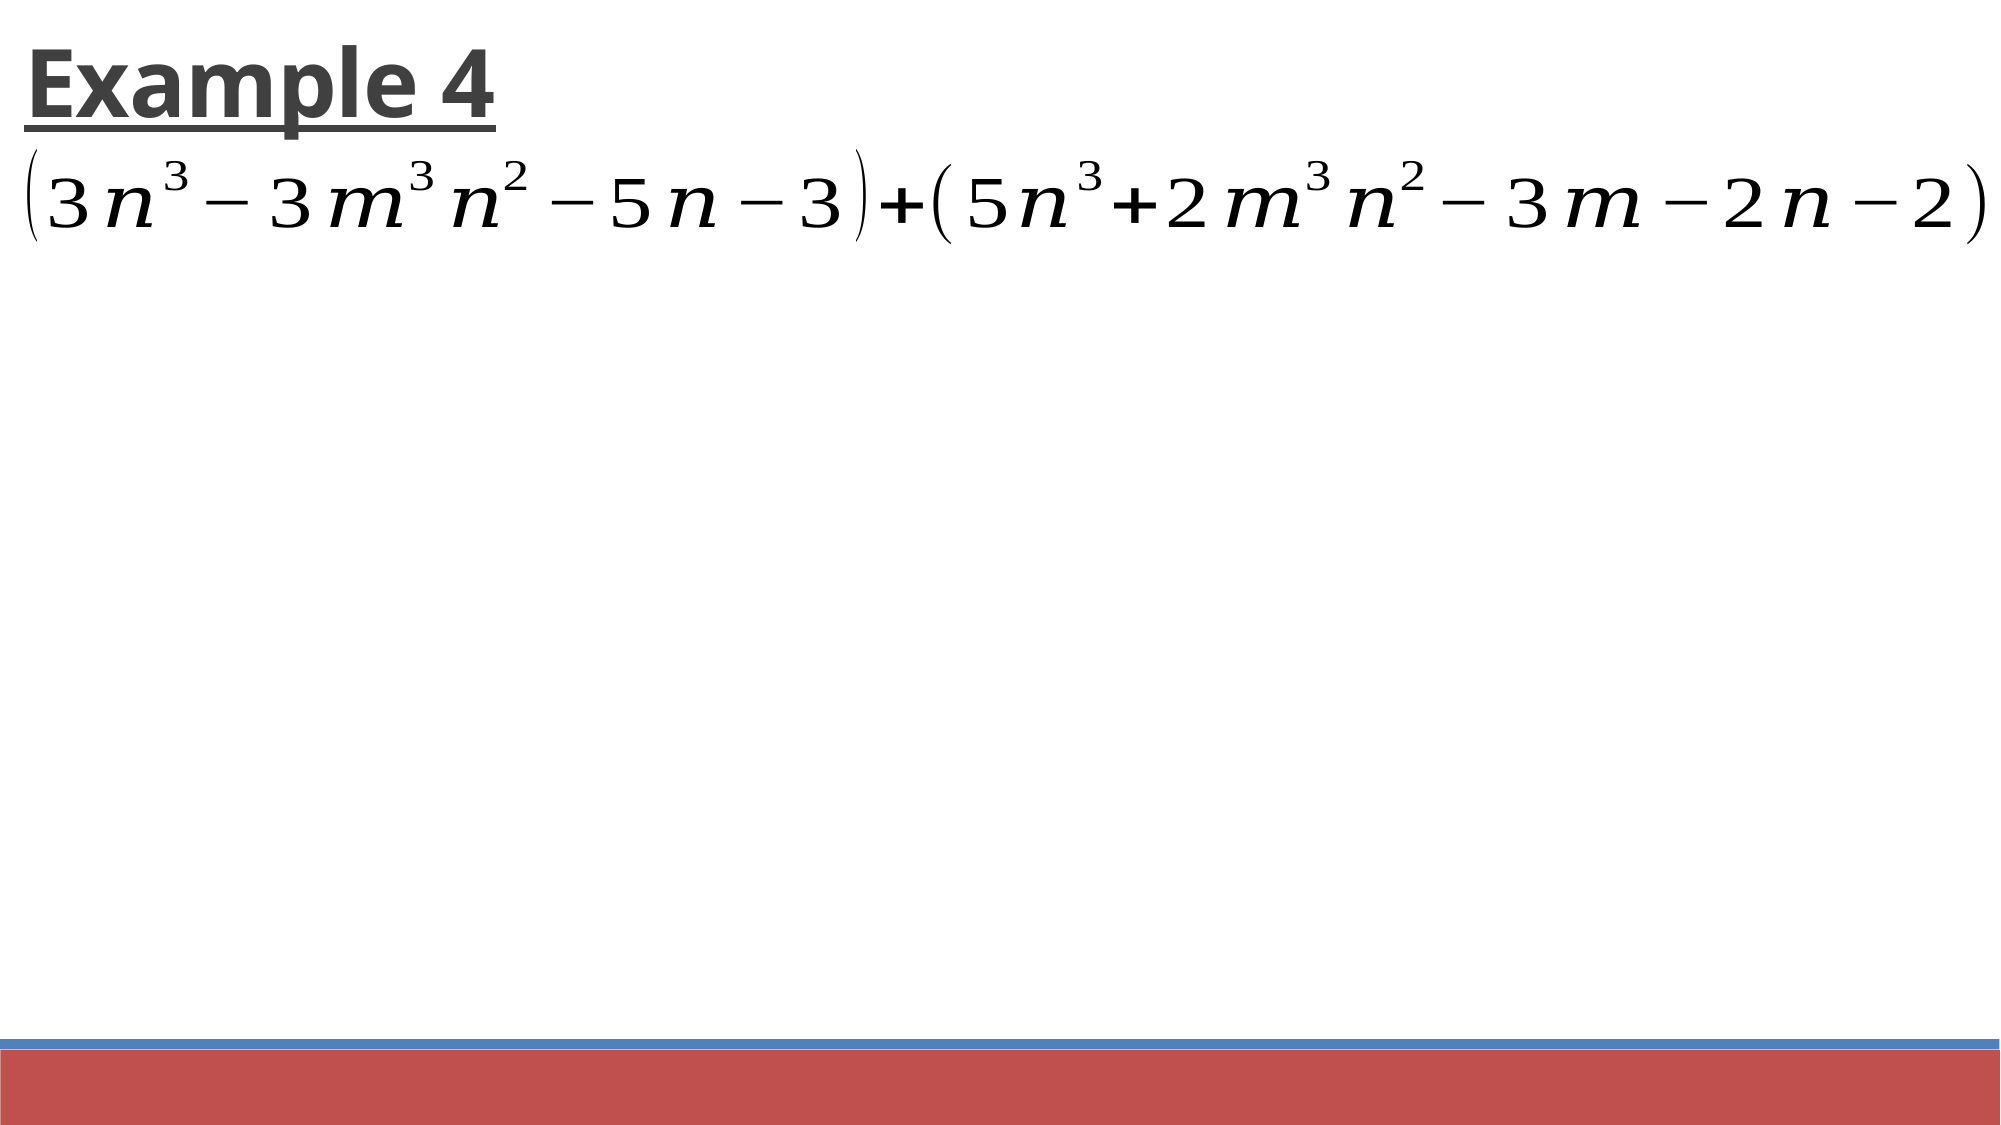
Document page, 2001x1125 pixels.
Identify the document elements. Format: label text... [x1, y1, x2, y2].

title Example 4 [9, 8, 519, 145]
